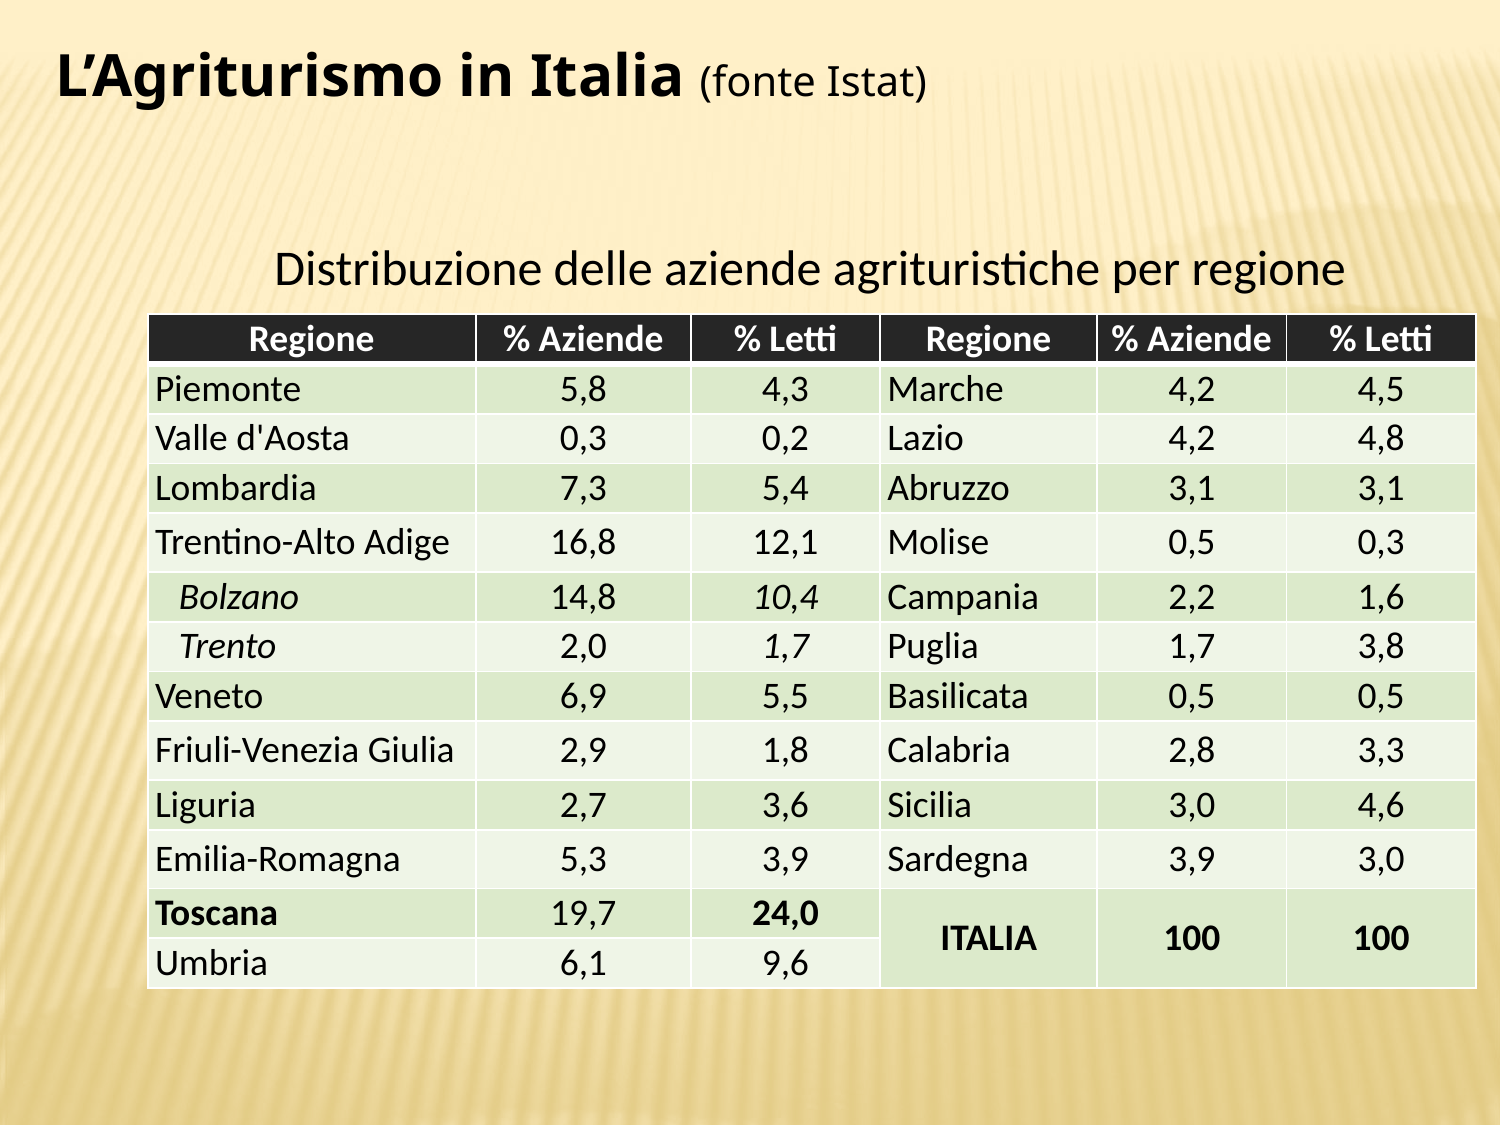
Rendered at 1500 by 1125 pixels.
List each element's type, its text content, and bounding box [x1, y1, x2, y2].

table_cell Molise [881, 514, 1096, 571]
table_cell Friuli-Venezia Giulia [149, 722, 475, 779]
table_header Regione [149, 315, 475, 361]
table_cell 3,8 [1287, 623, 1475, 671]
table_cell Sardegna [881, 831, 1096, 888]
table_cell 0,2 [692, 415, 879, 463]
table_cell 2,7 [477, 781, 690, 829]
table_cell 2,0 [477, 623, 690, 671]
table_header % Aziende [477, 315, 690, 361]
table_header Regione [881, 315, 1096, 361]
table_cell 4,8 [1287, 415, 1475, 463]
table_cell 19,7 [477, 889, 690, 937]
table_cell Liguria [149, 781, 475, 829]
table_cell Piemonte [149, 367, 475, 413]
table_cell ITALIA [881, 889, 1096, 987]
table_cell Umbria [149, 939, 475, 987]
table_cell 4,6 [1287, 781, 1475, 829]
table_cell Emilia-Romagna [149, 831, 475, 888]
table_cell 1,6 [1287, 573, 1475, 621]
table_cell 3,1 [1098, 464, 1286, 512]
table_cell Basilicata [881, 672, 1096, 720]
table_cell Lazio [881, 415, 1096, 463]
table_cell 3,6 [692, 781, 879, 829]
text_box Distribuzione delle aziende agrituristiche per regione [259, 219, 1362, 303]
table_cell 12,1 [692, 514, 879, 571]
table_cell 3,9 [692, 831, 879, 888]
table_cell 2,9 [477, 722, 690, 779]
table_header % Letti [1287, 315, 1475, 361]
table_cell 6,9 [477, 672, 690, 720]
table_cell 24,0 [692, 889, 879, 937]
table_cell 4,2 [1098, 415, 1286, 463]
table_cell 14,8 [477, 573, 690, 621]
table_cell 2,2 [1098, 573, 1286, 621]
table_cell 16,8 [477, 514, 690, 571]
table_cell Abruzzo [881, 464, 1096, 512]
table_cell 5,4 [692, 464, 879, 512]
table_cell 0,5 [1098, 514, 1286, 571]
table_cell 1,7 [1098, 623, 1286, 671]
table_cell 6,1 [477, 939, 690, 987]
table_cell 1,7 [692, 623, 879, 671]
table_header % Aziende [1098, 315, 1286, 361]
table_header % Letti [692, 315, 879, 361]
table_cell 2,8 [1098, 722, 1286, 779]
table_cell 9,6 [692, 939, 879, 987]
table_cell Bolzano [149, 573, 475, 621]
table_cell 0,3 [1287, 514, 1475, 571]
table_cell Lombardia [149, 464, 475, 512]
table_cell Toscana [149, 889, 475, 937]
table_cell Trentino-Alto Adige [149, 514, 475, 571]
table_cell 0,3 [477, 415, 690, 463]
table_cell 100 [1098, 889, 1286, 987]
table_cell Calabria [881, 722, 1096, 779]
table_cell Trento [149, 623, 475, 671]
table_cell 3,0 [1287, 831, 1475, 888]
table_cell Veneto [149, 672, 475, 720]
table_cell 4,2 [1098, 367, 1286, 413]
table_cell 3,9 [1098, 831, 1286, 888]
table_cell Campania [881, 573, 1096, 621]
table_cell 100 [1287, 889, 1475, 987]
table_cell 4,3 [692, 367, 879, 413]
table_cell 0,5 [1098, 672, 1286, 720]
table_cell 3,1 [1287, 464, 1475, 512]
table_cell 5,3 [477, 831, 690, 888]
table_cell Valle d'Aosta [149, 415, 475, 463]
table_cell 4,5 [1287, 367, 1475, 413]
text_box L’Agriturismo in Italia (fonte Istat) [41, 31, 1412, 116]
table_cell Marche [881, 367, 1096, 413]
table_cell 3,3 [1287, 722, 1475, 779]
table_cell 10,4 [692, 573, 879, 621]
table_cell 0,5 [1287, 672, 1475, 720]
table_cell 5,8 [477, 367, 690, 413]
table_cell 3,0 [1098, 781, 1286, 829]
table_cell 1,8 [692, 722, 879, 779]
table_cell 5,5 [692, 672, 879, 720]
table_cell Puglia [881, 623, 1096, 671]
table_cell 7,3 [477, 464, 690, 512]
table_cell Sicilia [881, 781, 1096, 829]
